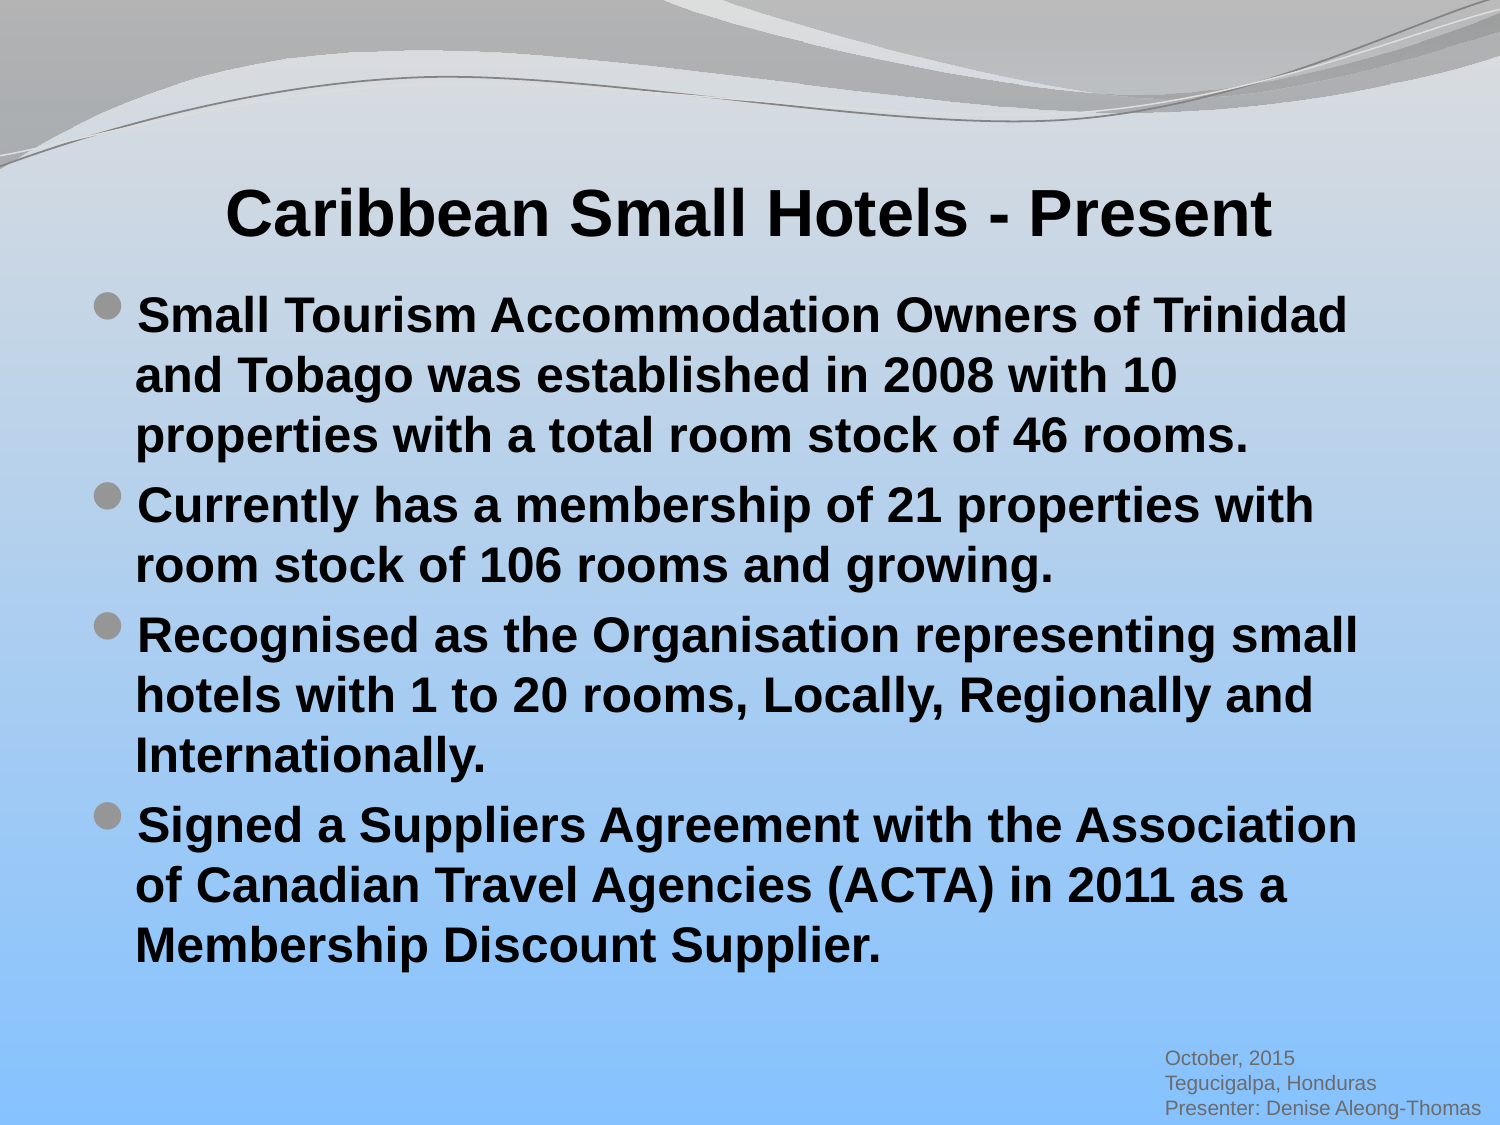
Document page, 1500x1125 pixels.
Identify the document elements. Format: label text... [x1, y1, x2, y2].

title Caribbean Small Hotels - Present [75, 112, 1425, 250]
text_box October, 2015 Tegucigalpa, Honduras Presenter: Denise Aleong-Thomas [1149, 1037, 1500, 1125]
list Small Tourism Accommodation Owners of Trinidad and Tobago was established in 2008 with 10 properties with a total room stock of 46 rooms. Currently has a membership of 21 properties with room stock of 106 rooms and growing. Recognised as the Organisation representing small hotels with 1 to 20 rooms, Locally, Regionally and Internationally. Signed a Suppliers Agreement with the Association of Canadian Travel Agencies (ACTA) in 2011 as a Membership Discount Supplier. [75, 275, 1425, 995]
